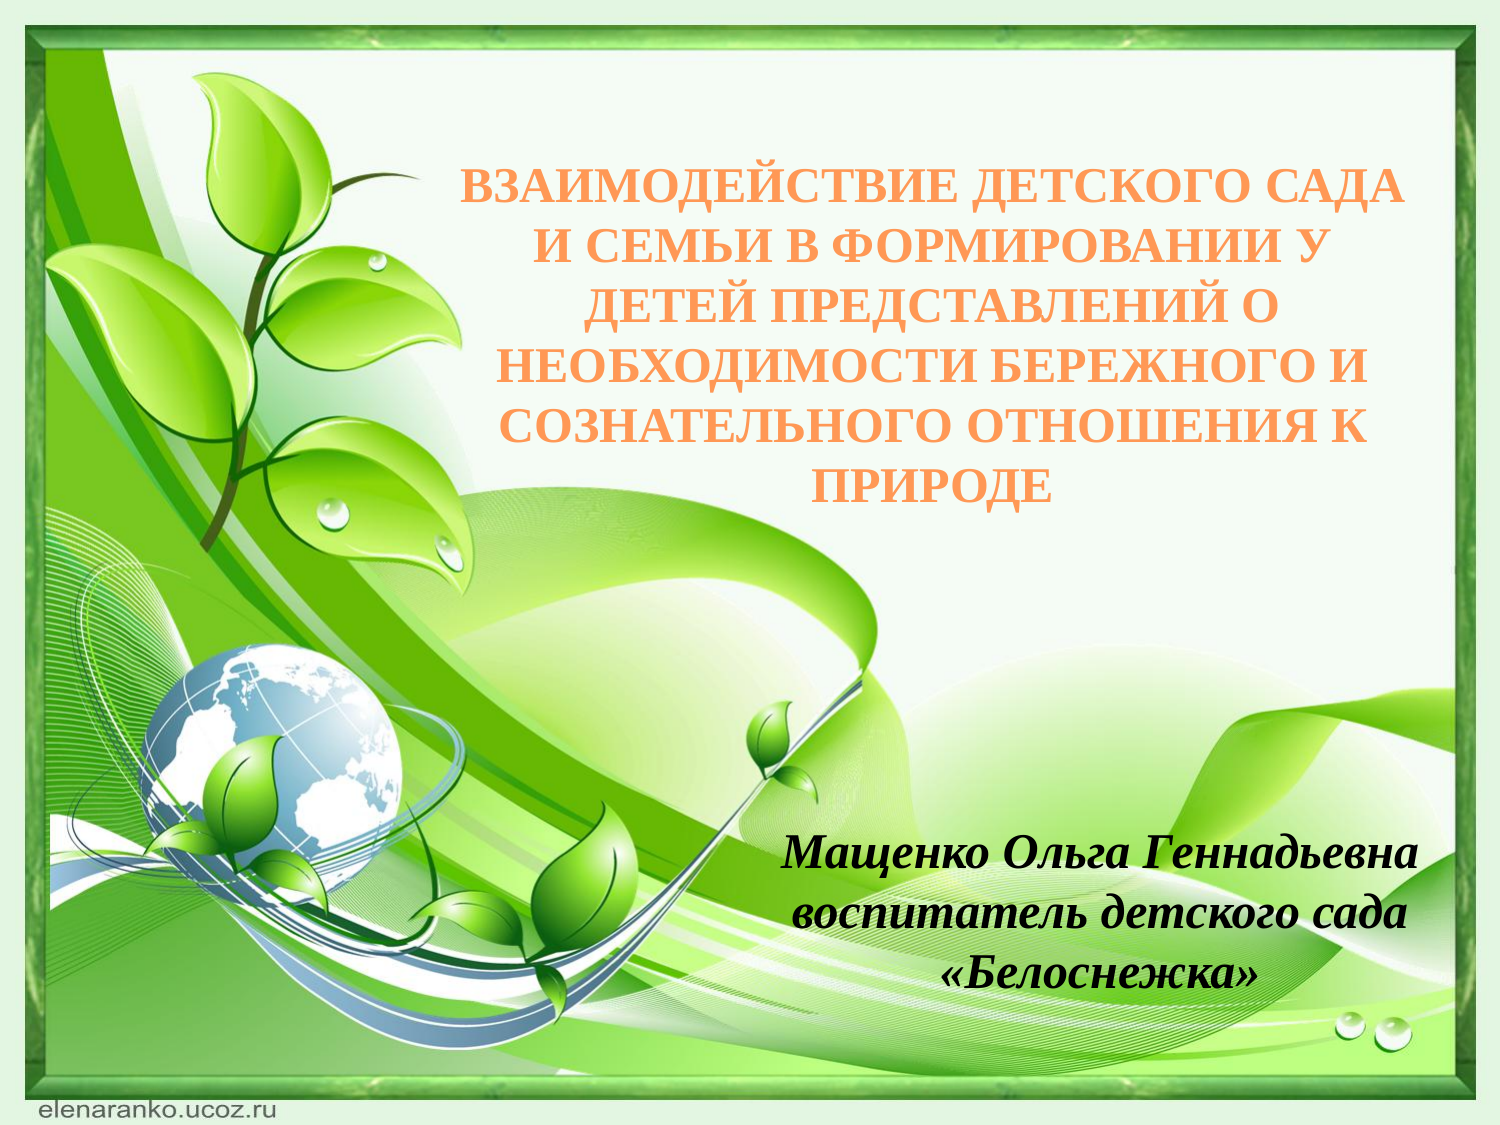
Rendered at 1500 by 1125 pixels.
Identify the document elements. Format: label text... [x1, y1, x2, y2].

subtitle Мащенко Ольга Геннадьевна воспитатель детского сада «Белоснежка» [761, 810, 1439, 1059]
text_box ВЗАИМОДЕЙСТВИЕ ДЕТСКОГО САДА И СЕМЬИ В ФОРМИРОВАНИИ У ДЕТЕЙ ПРЕДСТАВЛЕНИЙ О НЕОБХОДИМОСТИ БЕРЕЖНОГО И СОЗНАТЕЛЬНОГО ОТНОШЕНИЯ К ПРИРОДЕ [442, 101, 1424, 563]
picture [0, 0, 1500, 1125]
